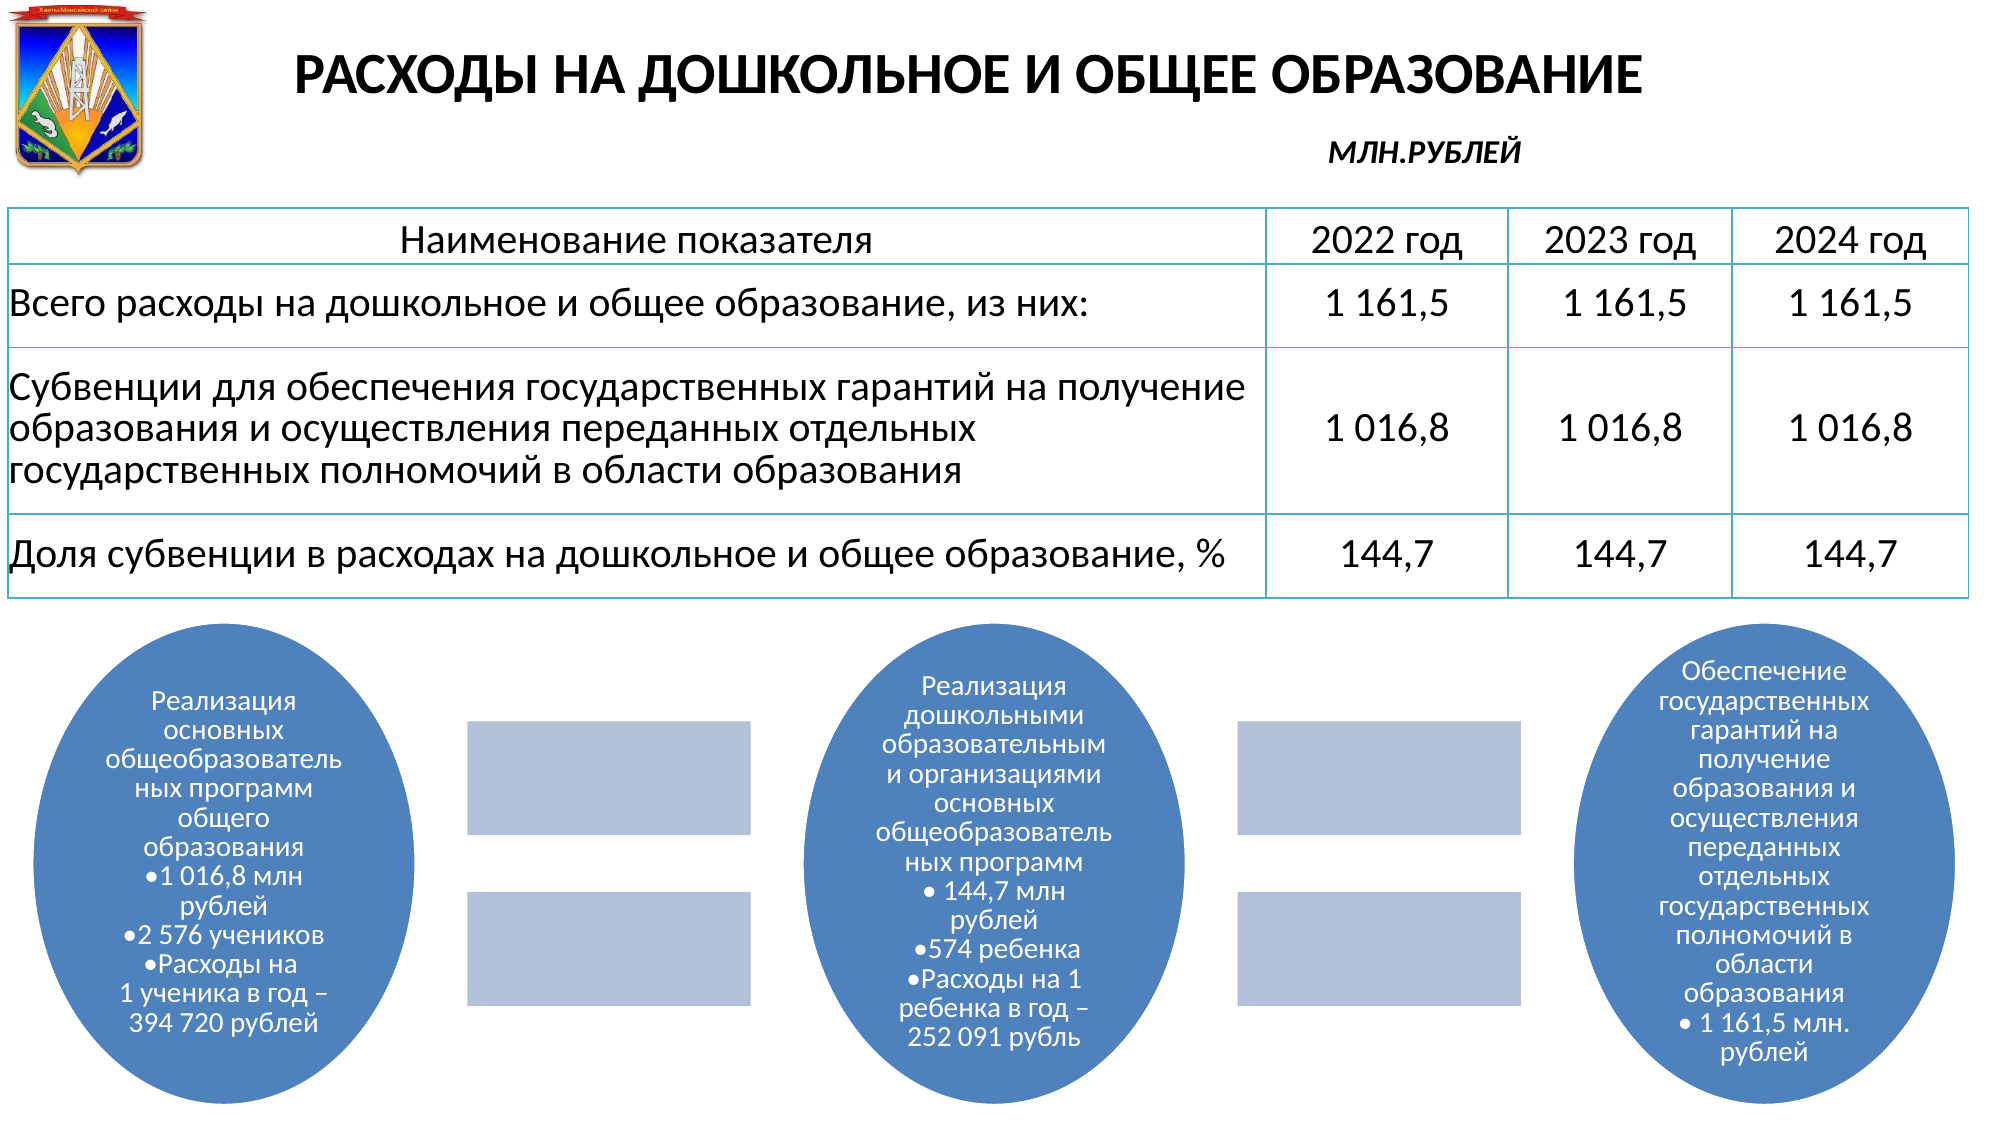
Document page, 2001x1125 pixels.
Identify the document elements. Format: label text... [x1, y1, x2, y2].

table_cell 144,7 [1733, 515, 1968, 597]
table_header 2023 год [1509, 209, 1731, 263]
table_cell 1 016,8 [1267, 348, 1507, 513]
picture [7, 5, 153, 184]
title РАСХОДЫ НА ДОШКОЛЬНОЕ И ОБЩЕЕ ОБРАЗОВАНИЕ МЛН.РУБЛЕЙ [279, 30, 1922, 183]
table_header 2024 год [1733, 209, 1968, 263]
table_cell Субвенции для обеспечения государственных гарантий на получение образования и осуществления переданных отдельных государственных полномочий в области образования [9, 348, 1265, 513]
table_cell 144,7 [1509, 515, 1731, 597]
table_cell 1 161,5 [1267, 265, 1507, 347]
table_cell 1 016,8 [1509, 348, 1731, 513]
table_cell Доля субвенции в расходах на дошкольное и общее образование, % [9, 515, 1265, 597]
table_cell 144,7 [1267, 515, 1507, 597]
table_header Наименование показателя [9, 209, 1265, 263]
table_cell Всего расходы на дошкольное и общее образование, из них: [9, 265, 1265, 347]
table_cell 1 016,8 [1733, 348, 1968, 513]
table_header 2022 год [1267, 209, 1507, 263]
table_cell 1 161,5 [1733, 265, 1968, 347]
table_cell 1 161,5 [1509, 265, 1731, 347]
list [31, 621, 1958, 1107]
